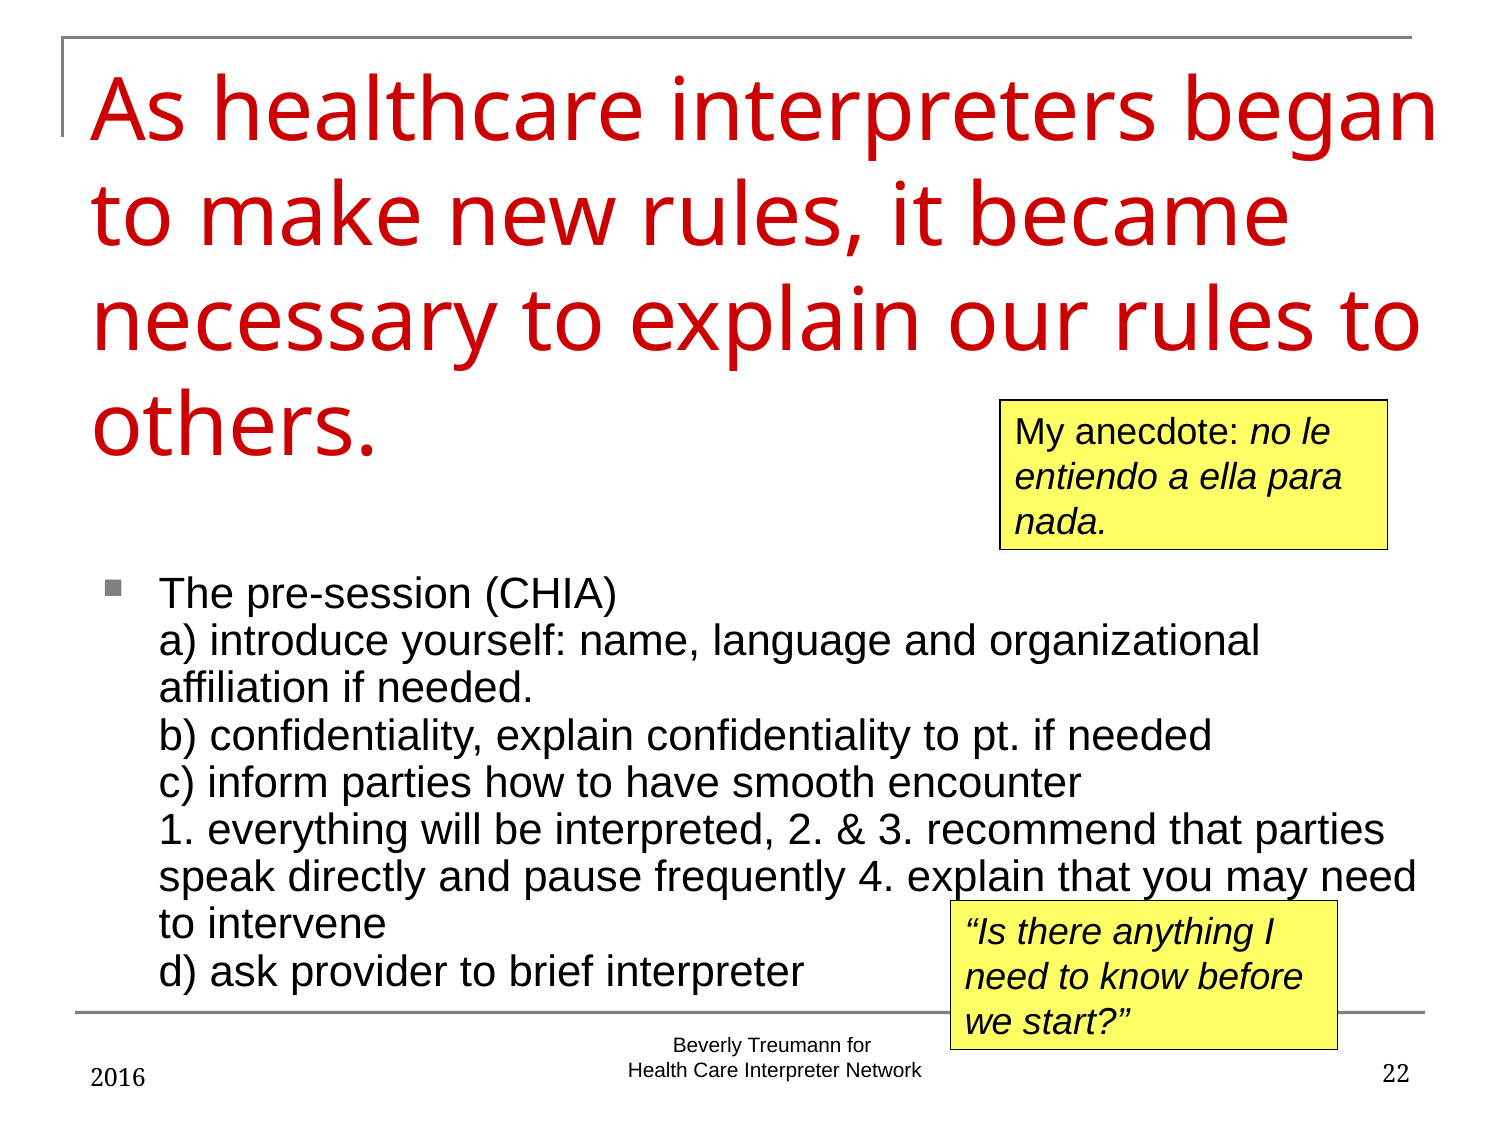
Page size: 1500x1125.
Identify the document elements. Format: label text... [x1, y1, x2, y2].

slide_number 2016 [75, 1024, 425, 1100]
text_box “Is there anything I need to know before we start?” [949, 899, 1338, 1050]
title As healthcare interpreters began to make new rules, it became necessary to explain our rules to others. [75, 45, 1500, 525]
slide_number 22 [1074, 1024, 1425, 1100]
text_box My anecdote: no le entiendo a ella para nada. [999, 399, 1388, 550]
text_box Beverly Treumann for Health Care Interpreter Network [399, 1024, 1150, 1089]
list The pre-session (CHIA) a) introduce yourself: name, language and organizational affiliation if needed. b) confidentiality, explain confidentiality to pt. if needed c) inform parties how to have smooth encounter 1. everything will be interpreted, 2. & 3. recommend that parties speak directly and pause frequently 4. explain that you may need to intervene d) ask provider to brief interpreter [87, 500, 1438, 988]
